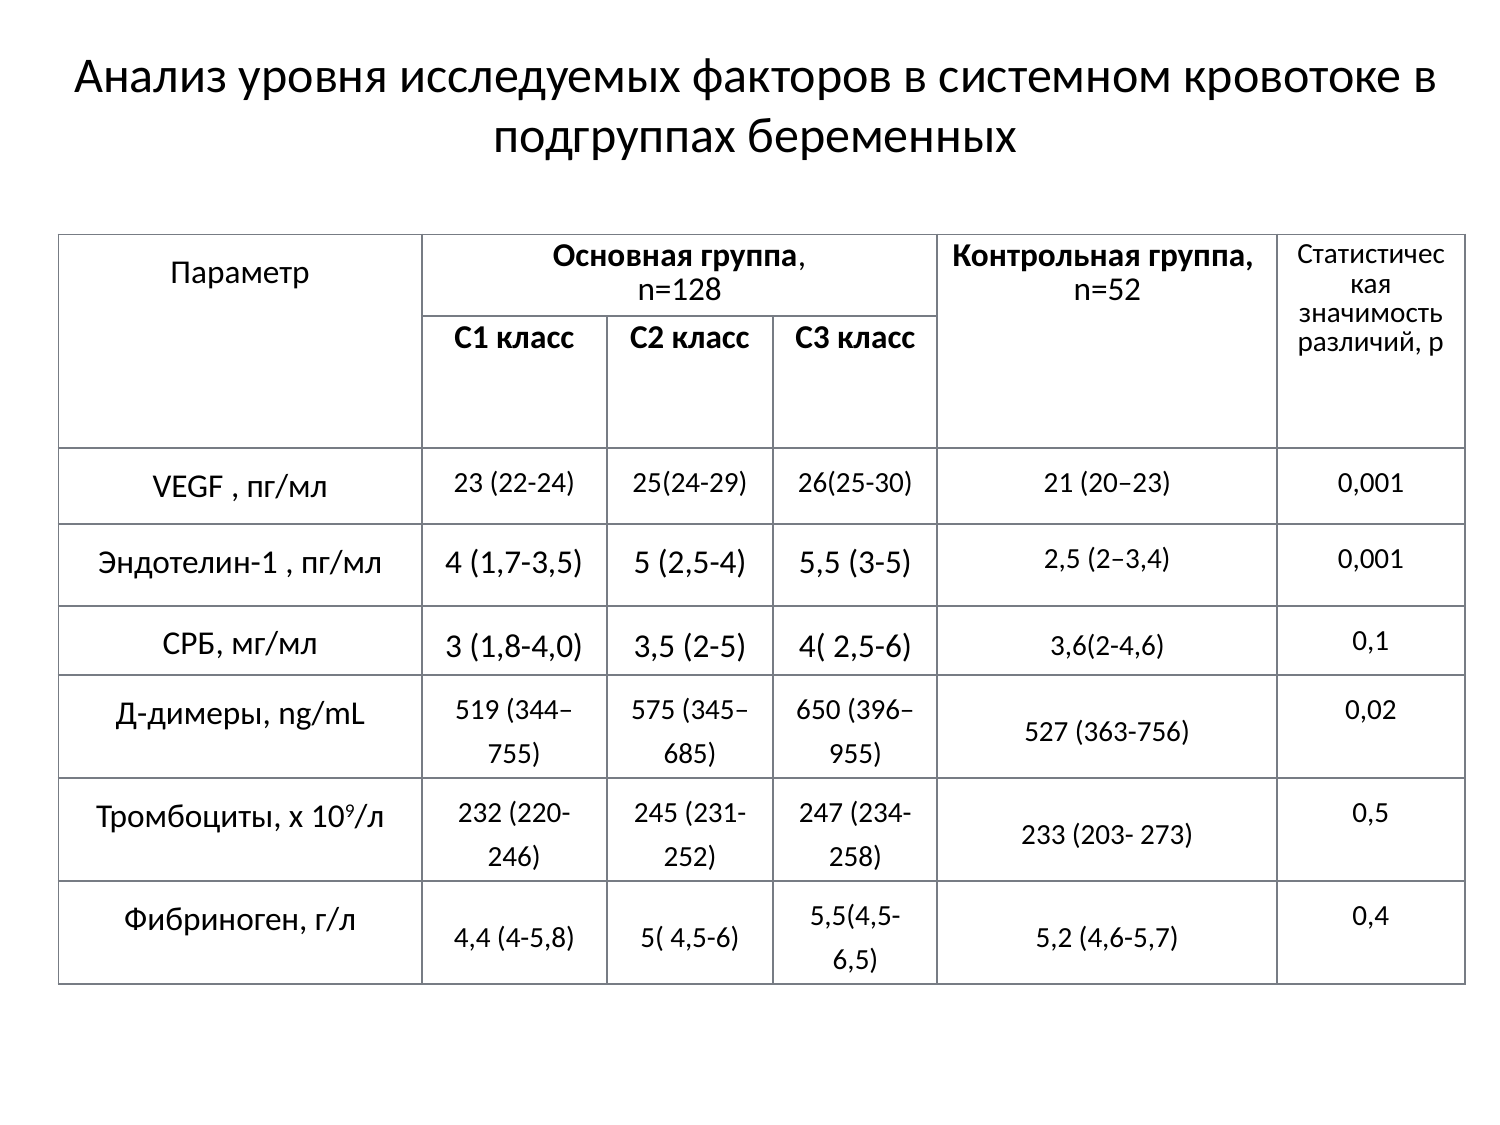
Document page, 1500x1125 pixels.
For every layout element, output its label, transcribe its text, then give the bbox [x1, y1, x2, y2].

table_cell 575 (345–685) [608, 676, 772, 777]
table_cell 21 (20–23) [938, 449, 1276, 523]
table_cell 5,5 (3-5) [774, 525, 936, 605]
text_box Анализ уровня исследуемых факторов в системном кровотоке в подгруппах беременных [35, 35, 1477, 170]
table_cell 4,4 (4-5,8) [423, 882, 606, 983]
table_cell 23 (22-24) [423, 449, 606, 523]
table_cell 4 (1,7-3,5) [423, 525, 606, 605]
table_cell Д-димеры, ng/mL [59, 676, 421, 777]
table_cell 25(24-29) [608, 449, 772, 523]
table_cell 0,02 [1278, 676, 1464, 777]
table_cell 650 (396–955) [774, 676, 936, 777]
table_cell С3 класс [774, 317, 936, 447]
table_cell С2 класс [608, 317, 772, 447]
table_header Статистическая значимость различий, р [1278, 235, 1464, 447]
table_header Основная группа, n=128 [423, 235, 936, 315]
table_cell 245 (231-252) [608, 779, 772, 880]
table_cell 527 (363-756) [938, 676, 1276, 777]
table_cell VEGF , пг/мл [59, 449, 421, 523]
table_cell 26(25-30) [774, 449, 936, 523]
table_cell 247 (234-258) [774, 779, 936, 880]
table_cell Фибриноген, г/л [59, 882, 421, 983]
table_cell 2,5 (2–3,4) [938, 525, 1276, 605]
table_cell 5,2 (4,6-5,7) [938, 882, 1276, 983]
table_cell 0,001 [1278, 525, 1464, 605]
table_cell СРБ, мг/мл [59, 607, 421, 674]
table_cell 5,5(4,5-6,5) [774, 882, 936, 983]
table_cell 519 (344–755) [423, 676, 606, 777]
table_cell 3 (1,8-4,0) [423, 607, 606, 674]
table_cell 0,001 [1278, 449, 1464, 523]
table_cell Тромбоциты, х 109/л [59, 779, 421, 880]
table_cell 3,6(2-4,6) [938, 607, 1276, 674]
table_cell 4( 2,5-6) [774, 607, 936, 674]
table_cell 5( 4,5-6) [608, 882, 772, 983]
table_cell С1 класс [423, 317, 606, 447]
table_cell 0,1 [1278, 607, 1464, 674]
table_cell 3,5 (2-5) [608, 607, 772, 674]
table_header Контрольная группа, n=52 [938, 235, 1276, 447]
table_cell 5 (2,5-4) [608, 525, 772, 605]
table_cell Эндотелин-1 , пг/мл [59, 525, 421, 605]
table_cell 0,5 [1278, 779, 1464, 880]
table_header Параметр [59, 235, 421, 447]
table_cell 0,4 [1278, 882, 1464, 983]
table_cell 232 (220-246) [423, 779, 606, 880]
table_cell 233 (203- 273) [938, 779, 1276, 880]
